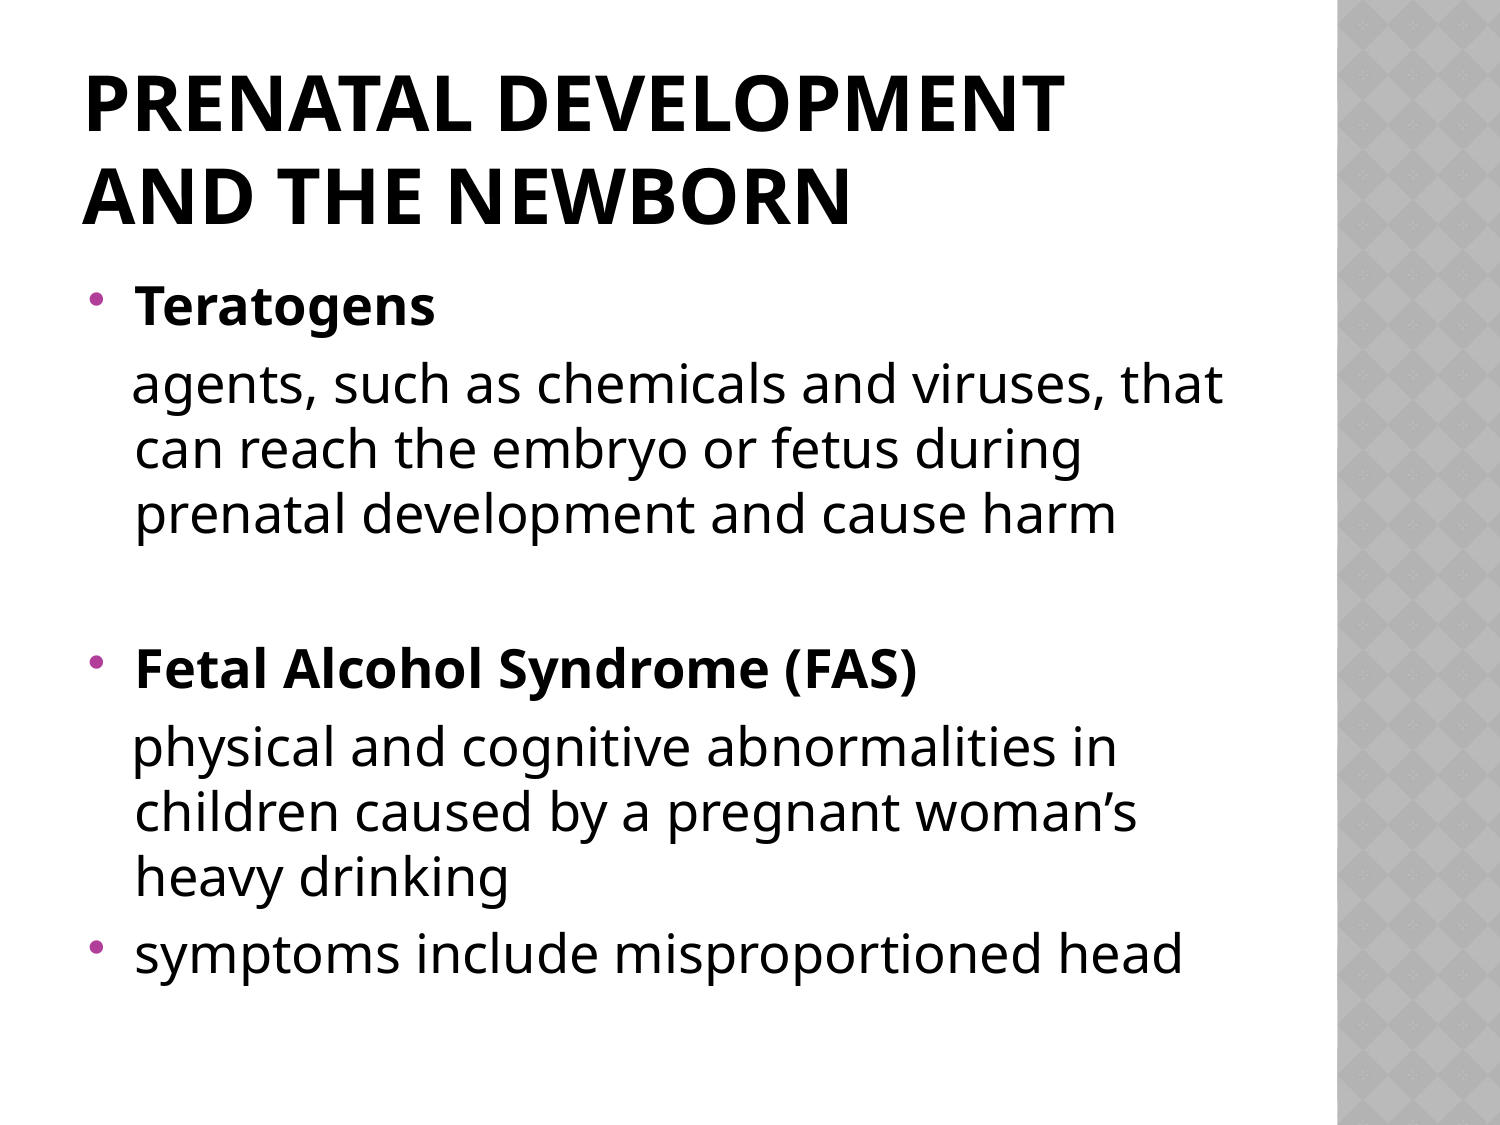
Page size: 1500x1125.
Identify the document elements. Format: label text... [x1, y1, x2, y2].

title Prenatal Development and the Newborn [75, 52, 1263, 240]
list Teratogens agents, such as chemicals and viruses, that can reach the embryo or fetus during prenatal development and cause harm Fetal Alcohol Syndrome (FAS) physical and cognitive abnormalities in children caused by a pregnant woman’s heavy drinking symptoms include misproportioned head [75, 264, 1263, 1059]
